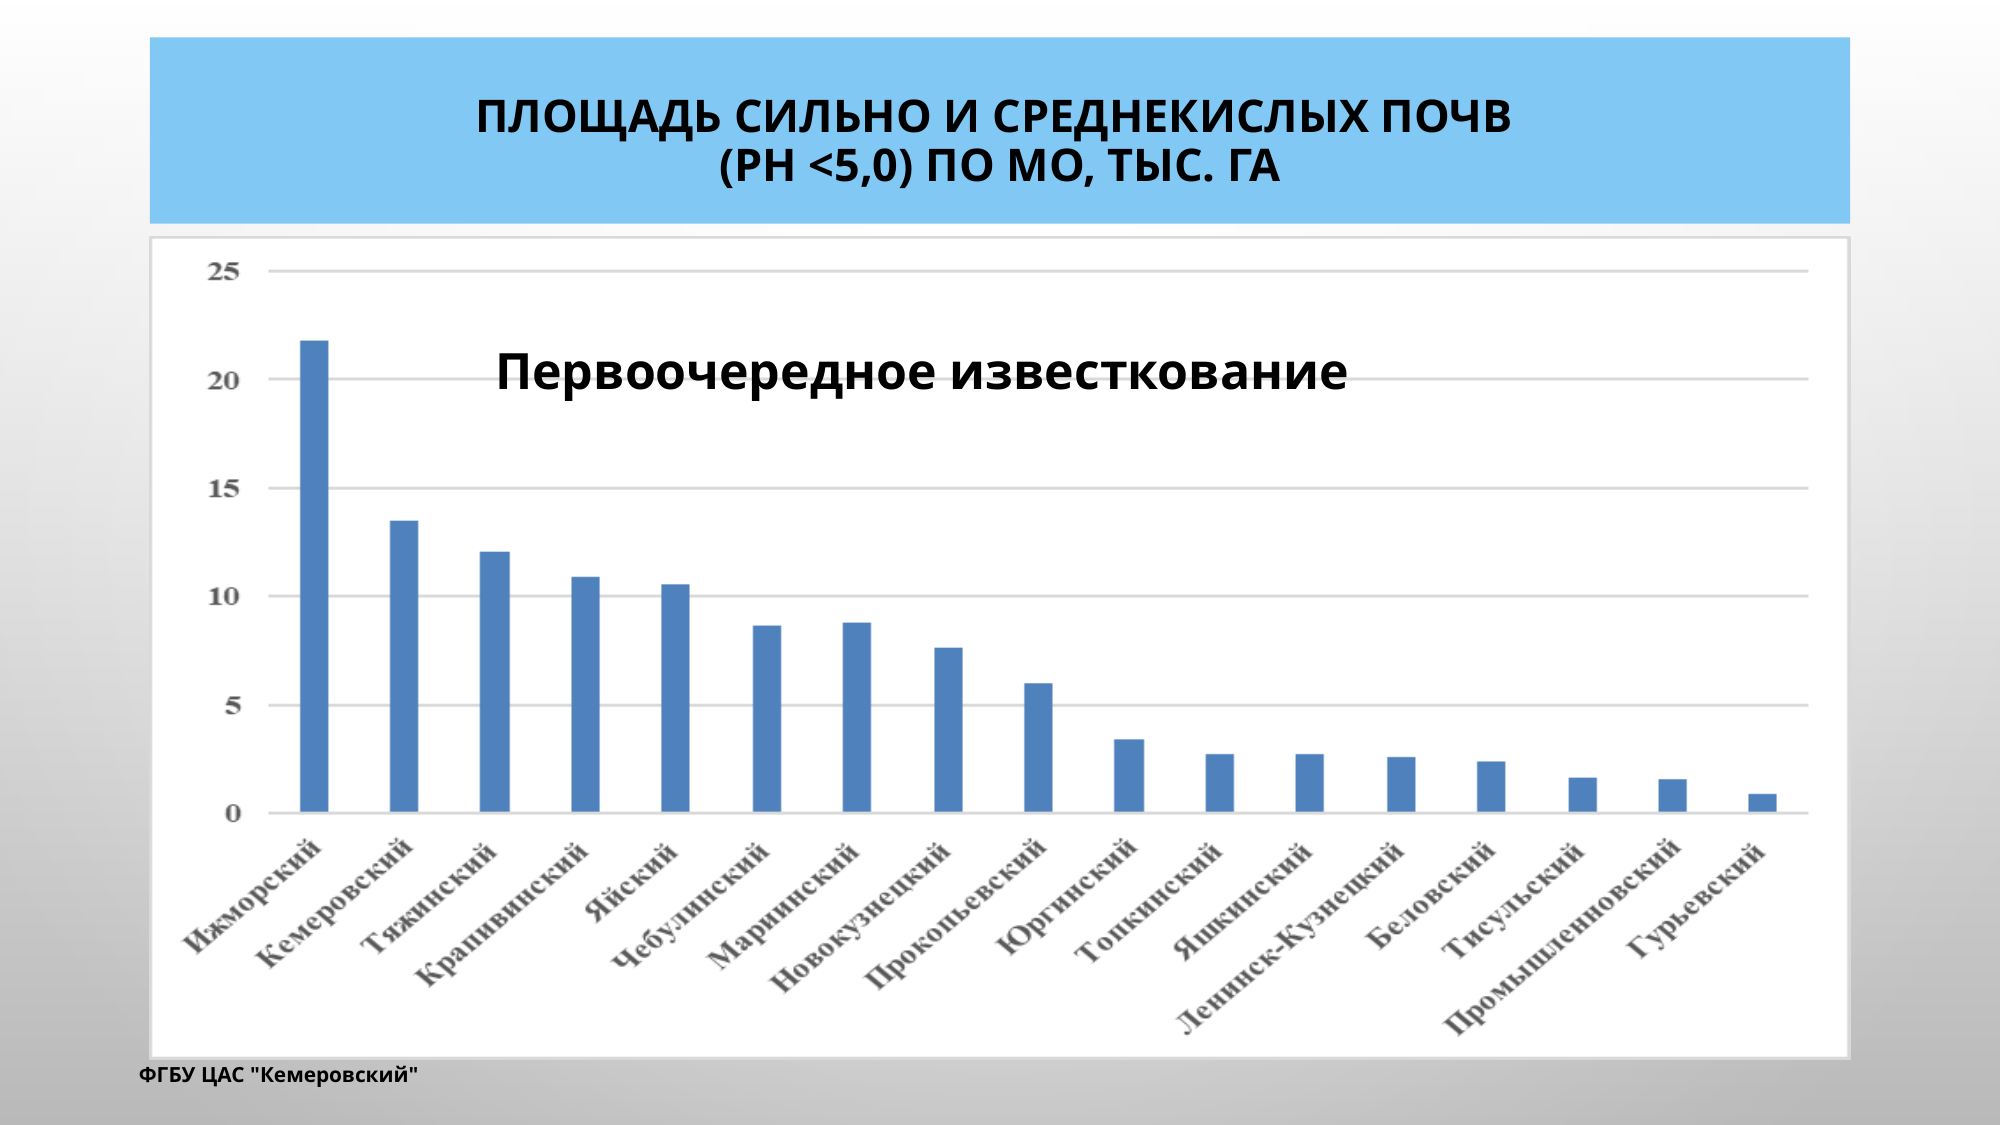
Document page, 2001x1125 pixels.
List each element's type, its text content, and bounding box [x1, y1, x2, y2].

footer ФГБУ ЦАС "Кемеровский" [123, 1044, 529, 1105]
title Площадь сильно и среднекислых почв (рН <5,0) по МО, тыс. га [149, 37, 1851, 224]
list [149, 236, 1851, 1060]
picture [0, 0, 2000, 1125]
